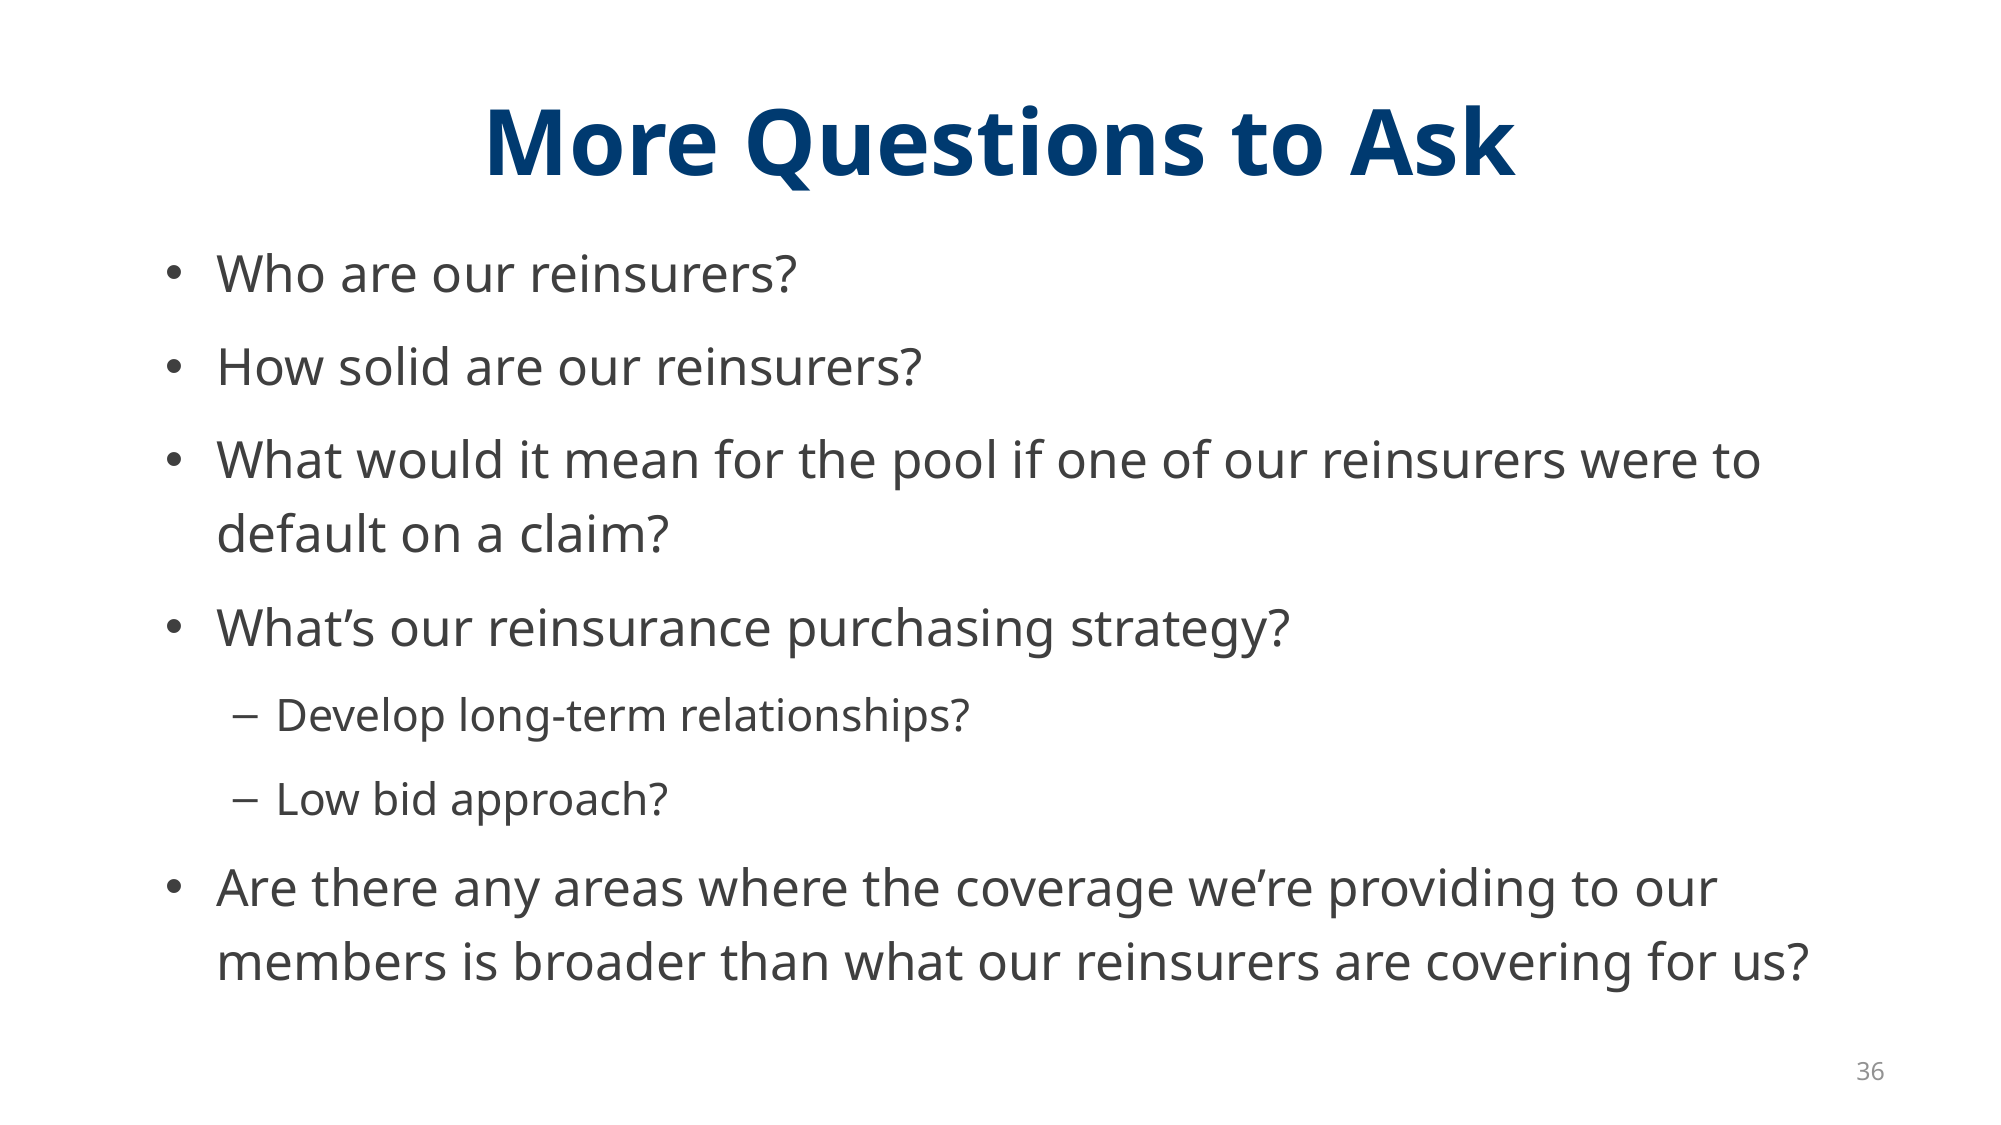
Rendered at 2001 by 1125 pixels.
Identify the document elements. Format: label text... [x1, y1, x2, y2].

title More Questions to Ask [99, 45, 1900, 233]
slide_number 36 [1433, 1042, 1900, 1103]
list Who are our reinsurers? How solid are our reinsurers? What would it mean for the pool if one of our reinsurers were to default on a claim? What’s our reinsurance purchasing strategy? Develop long-term relationships? Low bid approach? Are there any areas where the coverage we’re providing to our members is broader than what our reinsurers are covering for us? [150, 221, 1850, 1054]
